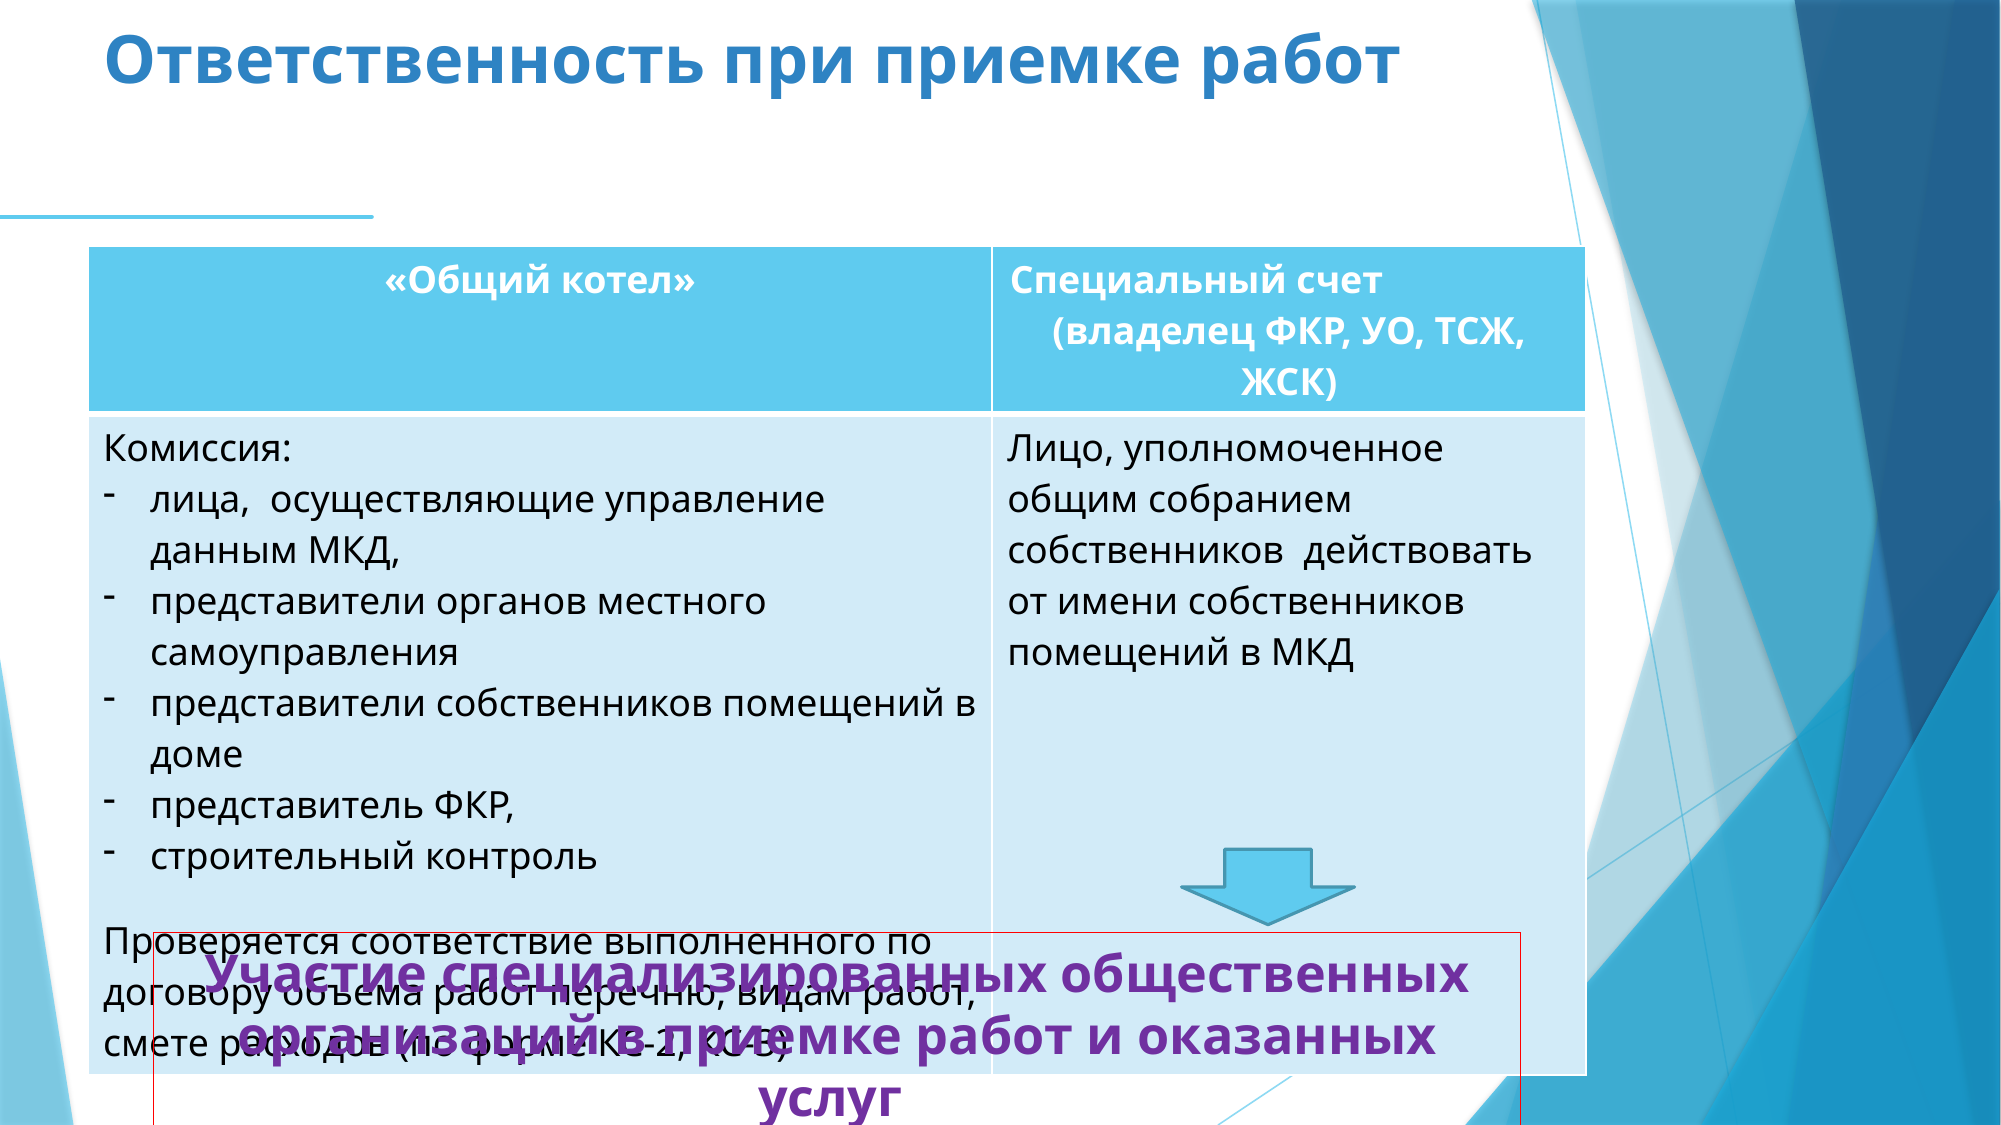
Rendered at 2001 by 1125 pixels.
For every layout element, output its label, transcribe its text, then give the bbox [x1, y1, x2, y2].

table_cell Комиссия: лица, осуществляющие управление данным МКД, представители органов местного самоуправления представители собственников помещений в доме представитель ФКР, строительный контроль Проверяется соответствие выполненного по договору объема работ перечню, видам работ, смете расходов (по форме КС-2, КС-3) [89, 417, 991, 1074]
table_cell Лицо, уполномоченное общим собранием собственников действовать от имени собственников помещений в МКД [993, 417, 1585, 1074]
table_header Специальный счет (владелец ФКР, УО, ТСЖ, ЖСК) [993, 247, 1585, 411]
text_box Участие специализированных общественных организаций в приемке работ и оказанных услуг [153, 932, 1521, 1125]
table_header «Общий котел» [89, 247, 991, 411]
text_box [1179, 847, 1357, 927]
title Ответственность при приемке работ [88, 9, 1499, 227]
